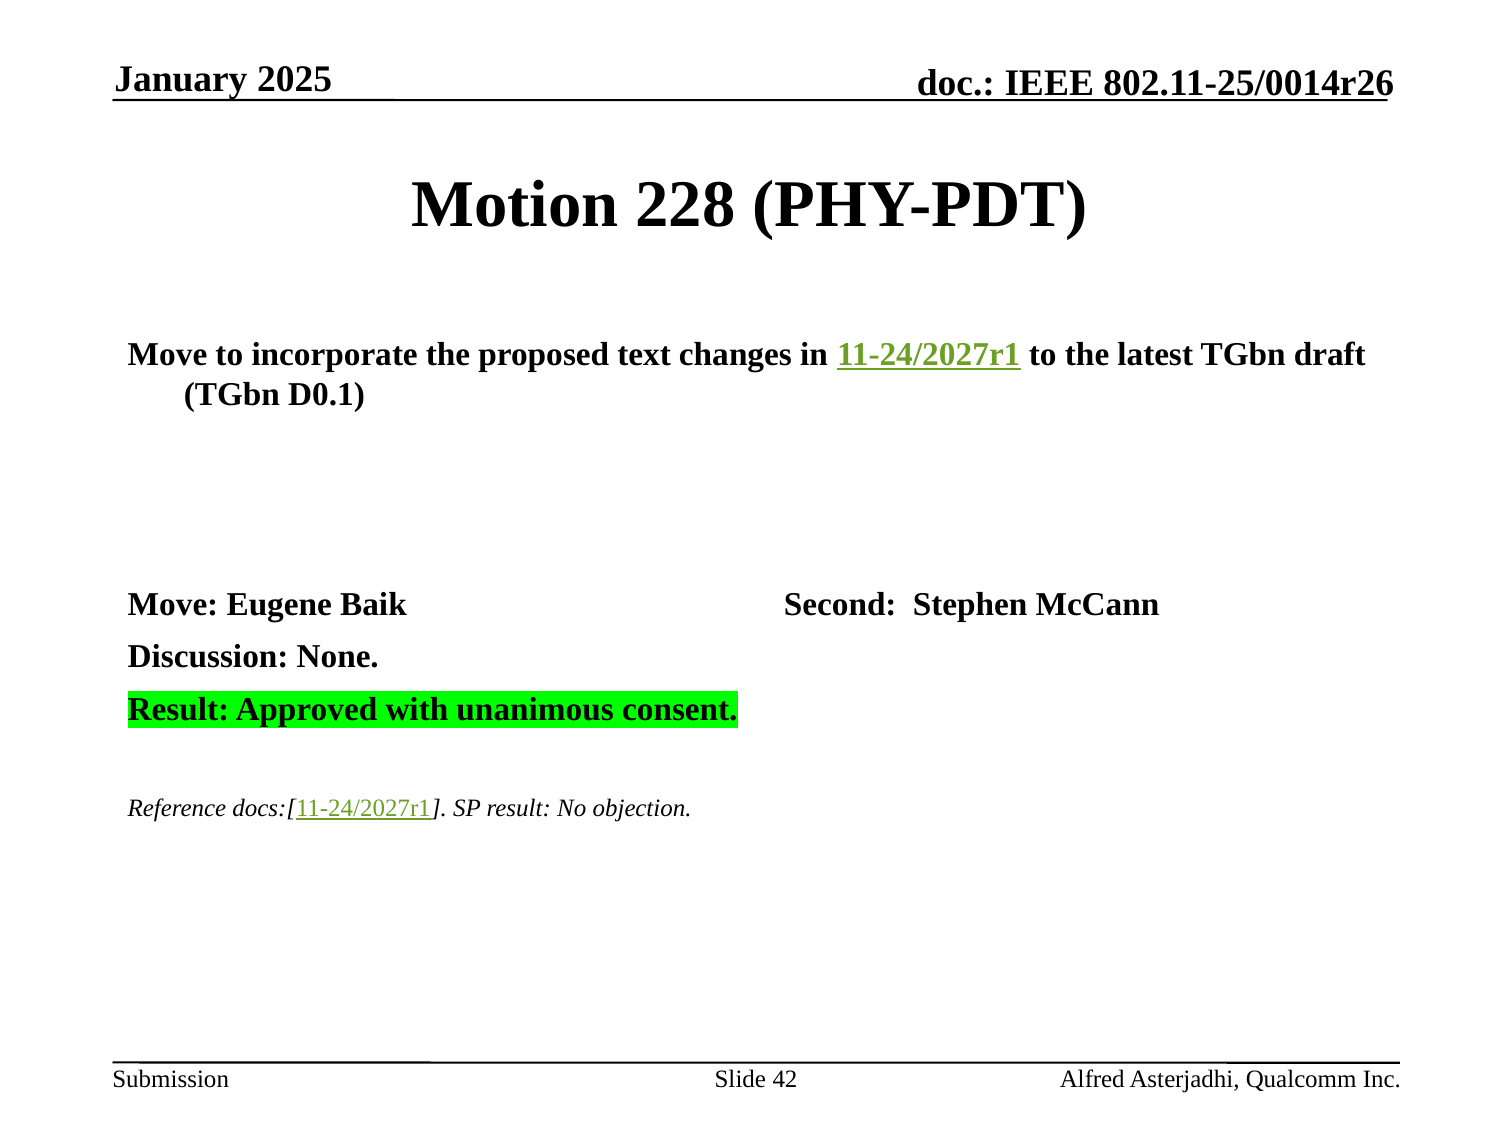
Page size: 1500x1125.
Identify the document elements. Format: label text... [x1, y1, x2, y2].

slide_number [114, 54, 423, 100]
title Motion 228 (PHY-PDT) [112, 112, 1388, 288]
list Move to incorporate the proposed text changes in 11-24/2027r1 to the latest TGbn draft (TGbn D0.1) Move: Eugene Baik Second: Stephen McCann Discussion: None. Result: Approved with unanimous consent. Reference docs:[11-24/2027r1]. SP result: No objection. [112, 324, 1388, 1000]
footer Alfred Asterjadhi, Qualcomm Inc. [878, 1061, 1402, 1093]
slide_number Slide 42 [712, 1061, 800, 1123]
